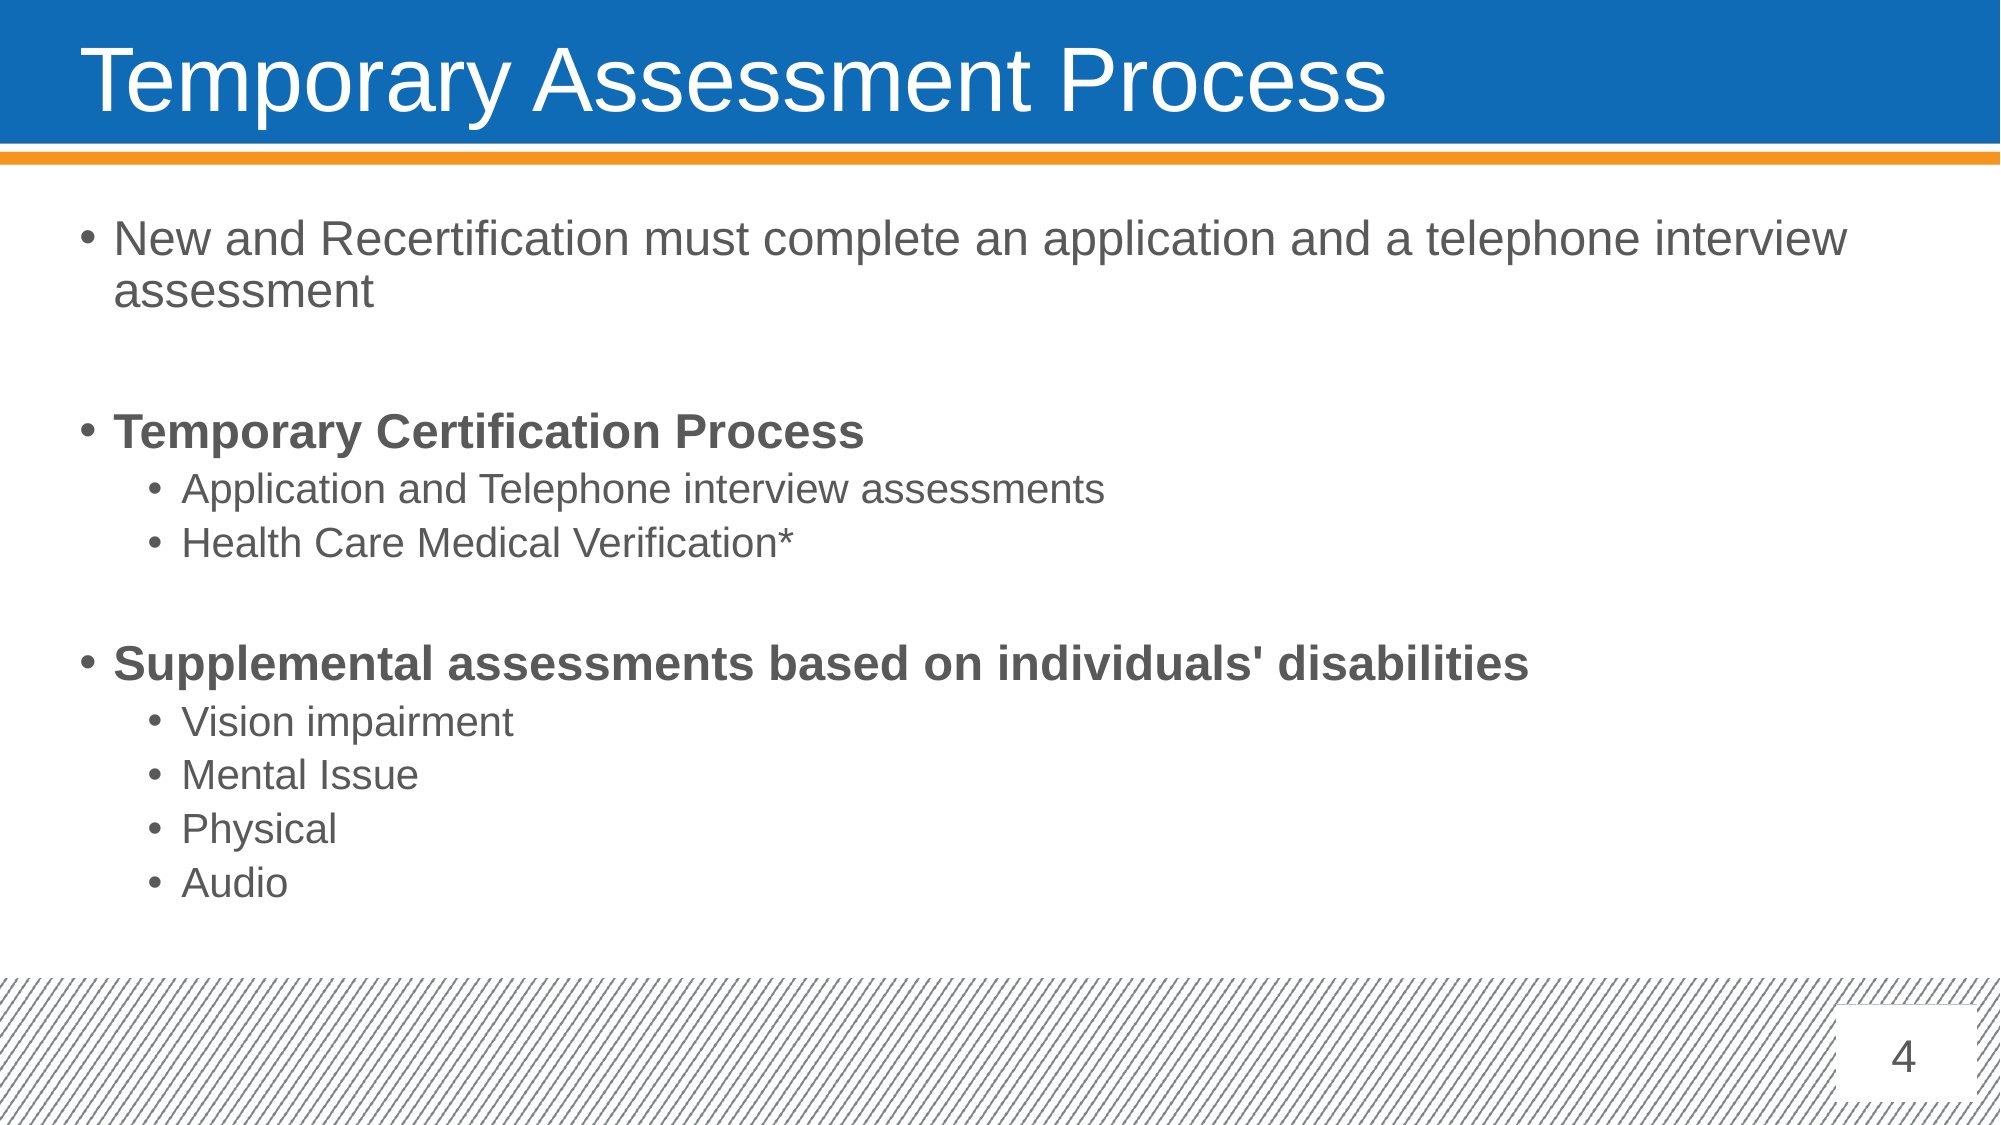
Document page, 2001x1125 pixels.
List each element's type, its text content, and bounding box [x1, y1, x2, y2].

list New and Recertification must complete an application and a telephone interview assessment Temporary Certification Process Application and Telephone interview assessments Health Care Medical Verification* Supplemental assessments based on individuals' disabilities Vision impairment Mental Issue Physical Audio [64, 205, 1931, 920]
title Temporary Assessment Process [64, 0, 1931, 164]
slide_number 4 [1835, 1005, 1974, 1103]
